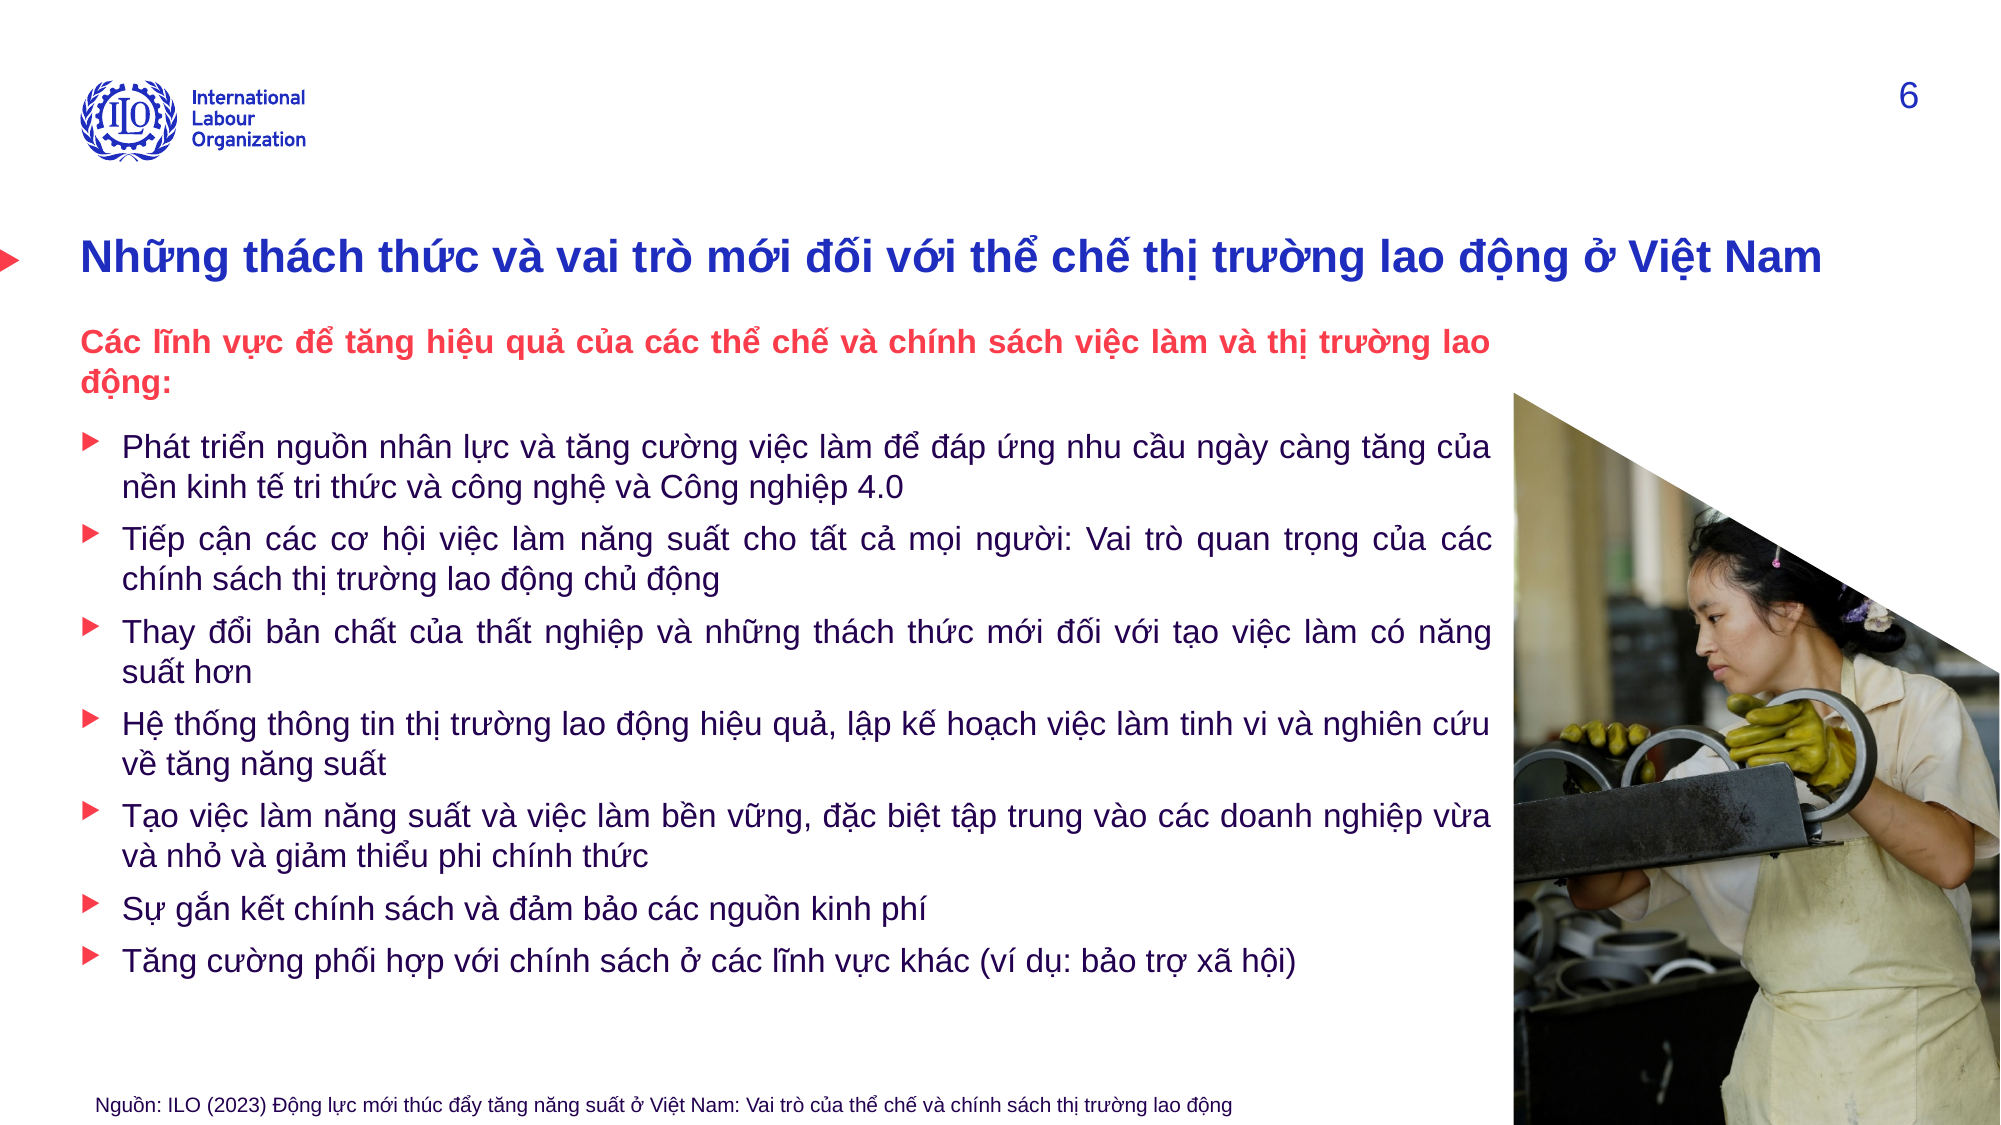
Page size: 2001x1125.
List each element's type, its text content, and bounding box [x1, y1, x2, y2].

text_box Nguồn: ILO (2023) Động lực mới thúc đẩy tăng năng suất ở Việt Nam: Vai trò của thể chế và chính sách thị trường lao động [80, 1084, 1297, 1125]
slide_number 6 [1830, 70, 1920, 119]
picture [1513, 392, 2000, 1125]
list Các lĩnh vực để tăng hiệu quả của các thể chế và chính sách việc làm và thị trường lao động: Phát triển nguồn nhân lực và tăng cường việc làm để đáp ứng nhu cầu ngày càng tăng của nền kinh tế tri thức và công nghệ và Công nghiệp 4.0 Tiếp cận các cơ hội việc làm năng suất cho tất cả mọi người: Vai trò quan trọng của các chính sách thị trường lao động chủ động Thay đổi bản chất của thất nghiệp và những thách thức mới đối với tạo việc làm có năng suất hơn Hệ thống thông tin thị trường lao động hiệu quả, lập kế hoạch việc làm tinh vi và nghiên cứu về tăng năng suất Tạo việc làm năng suất và việc làm bền vững, đặc biệt tập trung vào các doanh nghiệp vừa và nhỏ và giảm thiểu phi chính thức Sự gắn kết chính sách và đảm bảo các nguồn kinh phí Tăng cường phối hợp với chính sách ở các lĩnh vực khác (ví dụ: bảo trợ xã hội) [80, 320, 1493, 892]
title Những thách thức và vai trò mới đối với thể chế thị trường lao động ở Việt Nam [80, 233, 1920, 352]
